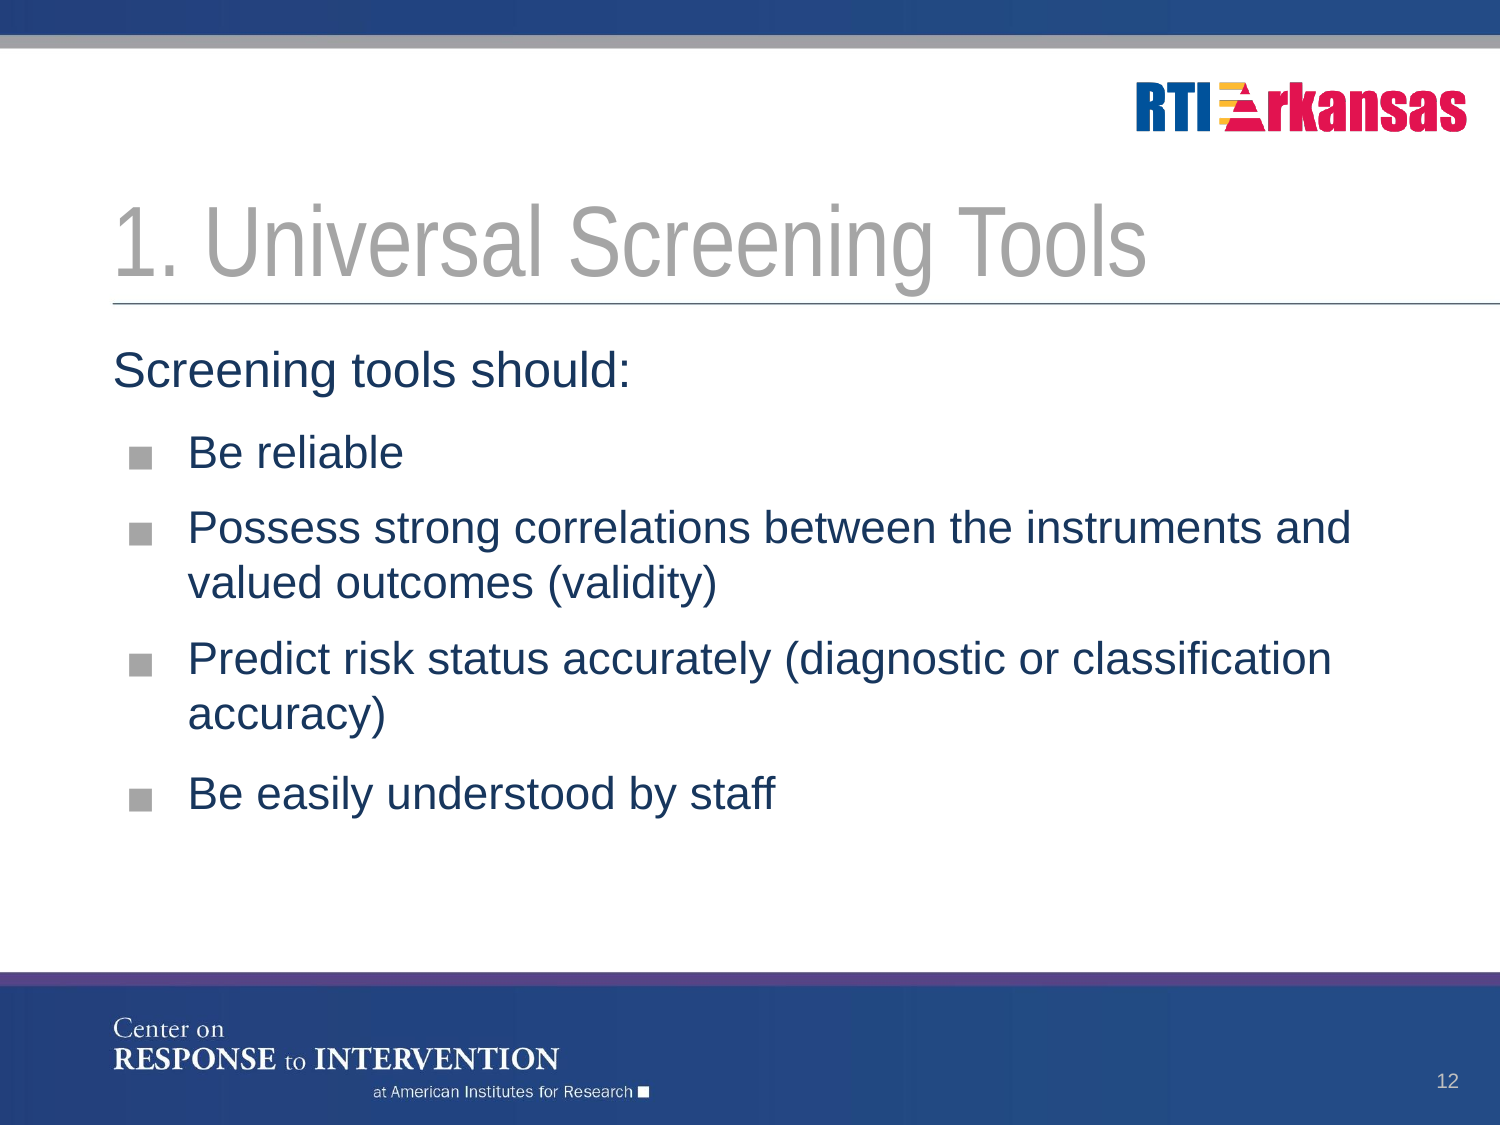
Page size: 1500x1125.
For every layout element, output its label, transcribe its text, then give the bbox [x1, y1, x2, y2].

slide_number 12 [1436, 1067, 1462, 1093]
list Screening tools should: Be reliable Possess strong correlations between the instruments and valued outcomes (validity) Predict risk status accurately (diagnostic or classification accuracy) Be easily understood by staff [112, 337, 1437, 960]
title 1. Universal Screening Tools [112, 52, 1462, 296]
picture [0, 0, 1500, 1125]
